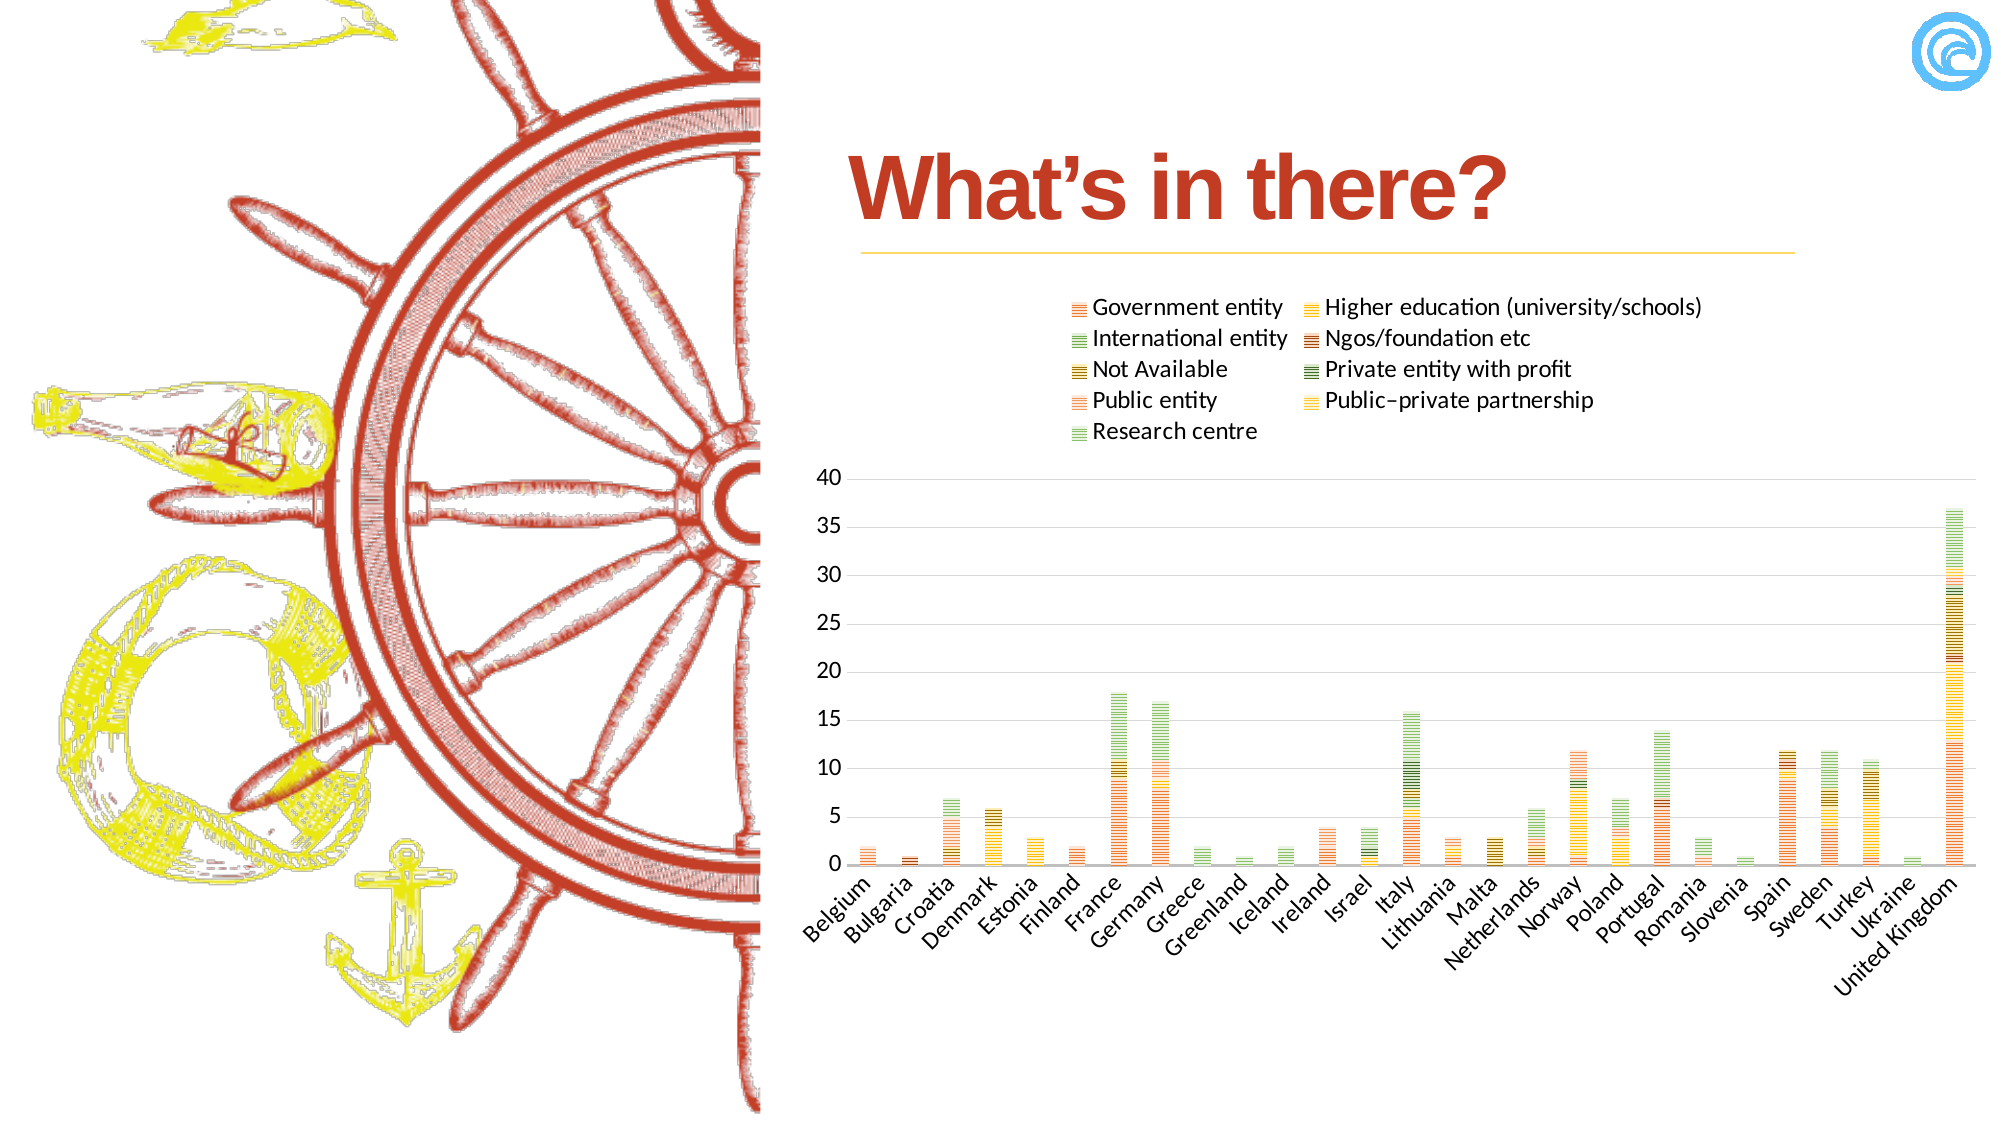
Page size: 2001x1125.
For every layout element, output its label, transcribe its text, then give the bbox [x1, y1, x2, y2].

picture [0, 0, 761, 1125]
picture [1894, 0, 2000, 108]
title What’s in there? [833, 80, 1869, 280]
chart [774, 280, 2000, 1019]
